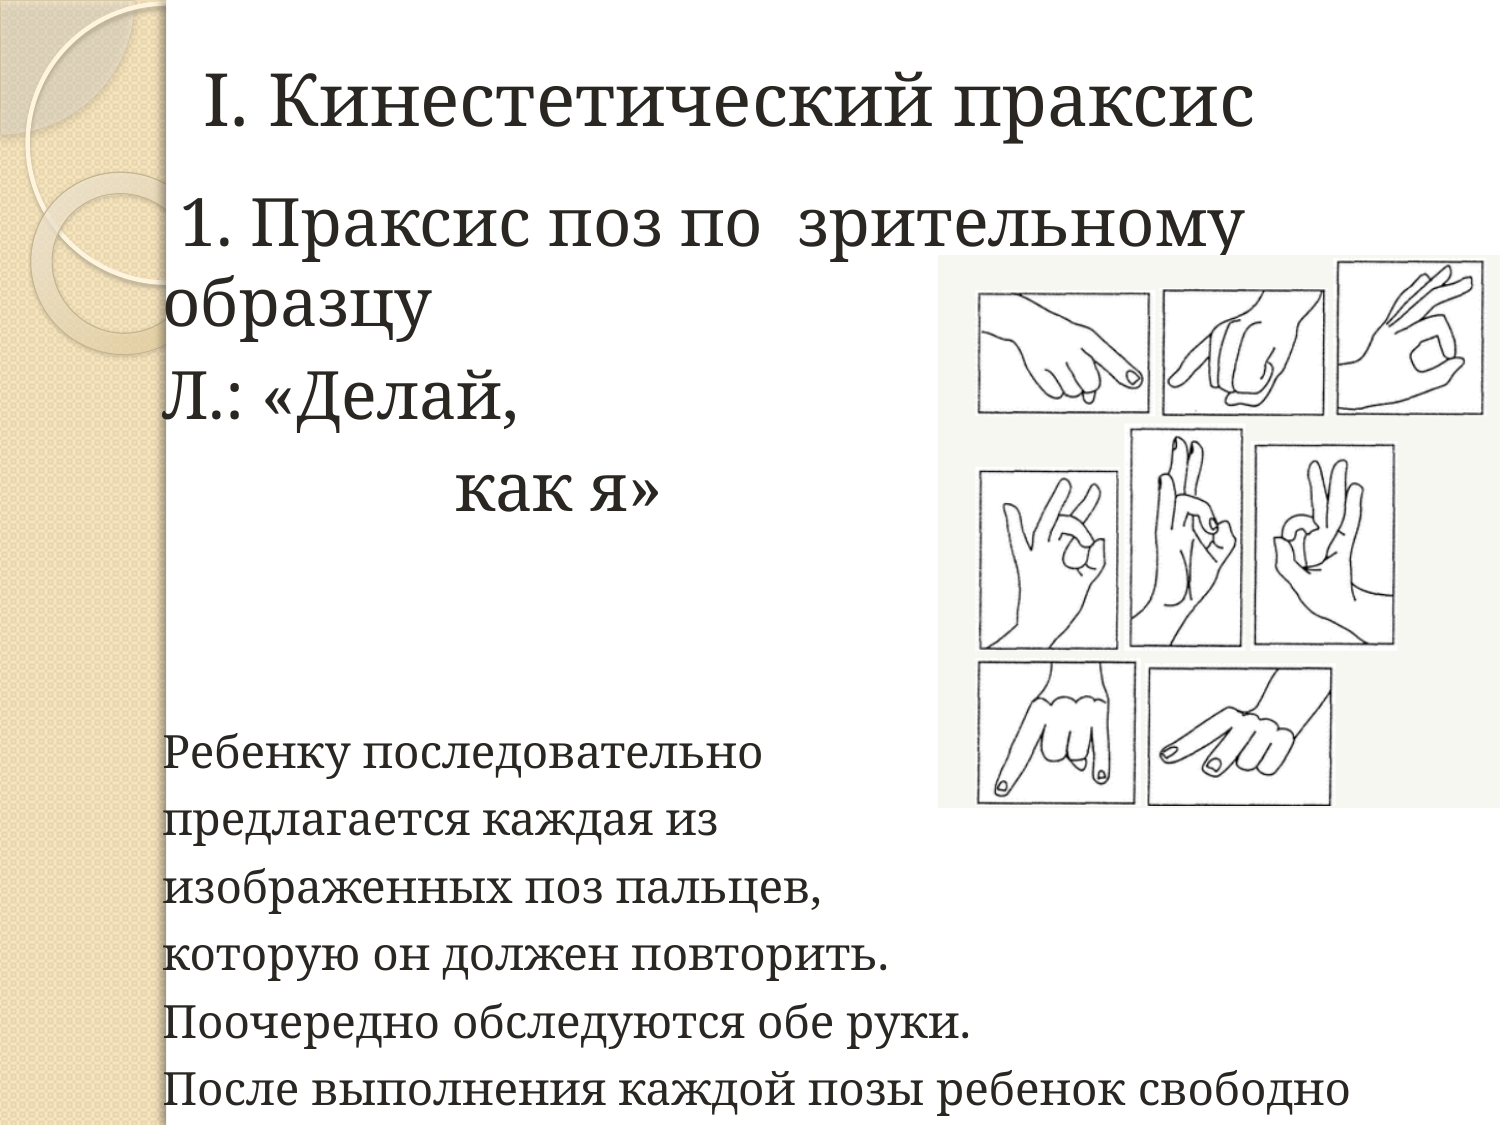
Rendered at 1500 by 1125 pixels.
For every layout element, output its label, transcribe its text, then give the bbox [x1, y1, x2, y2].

title I. Кинестетический праксис [75, 45, 1425, 149]
list 1. Праксис поз по зрительному образцу Л.: «Делай, как я» Ребенку последовательно предлагается каждая из изображенных поз пальцев, которую он должен повторить. Поочередно обследуются обе руки. После выполнения каждой позы ребенок свободно кладет руку на стол. [147, 172, 1459, 1125]
picture [938, 255, 1500, 809]
